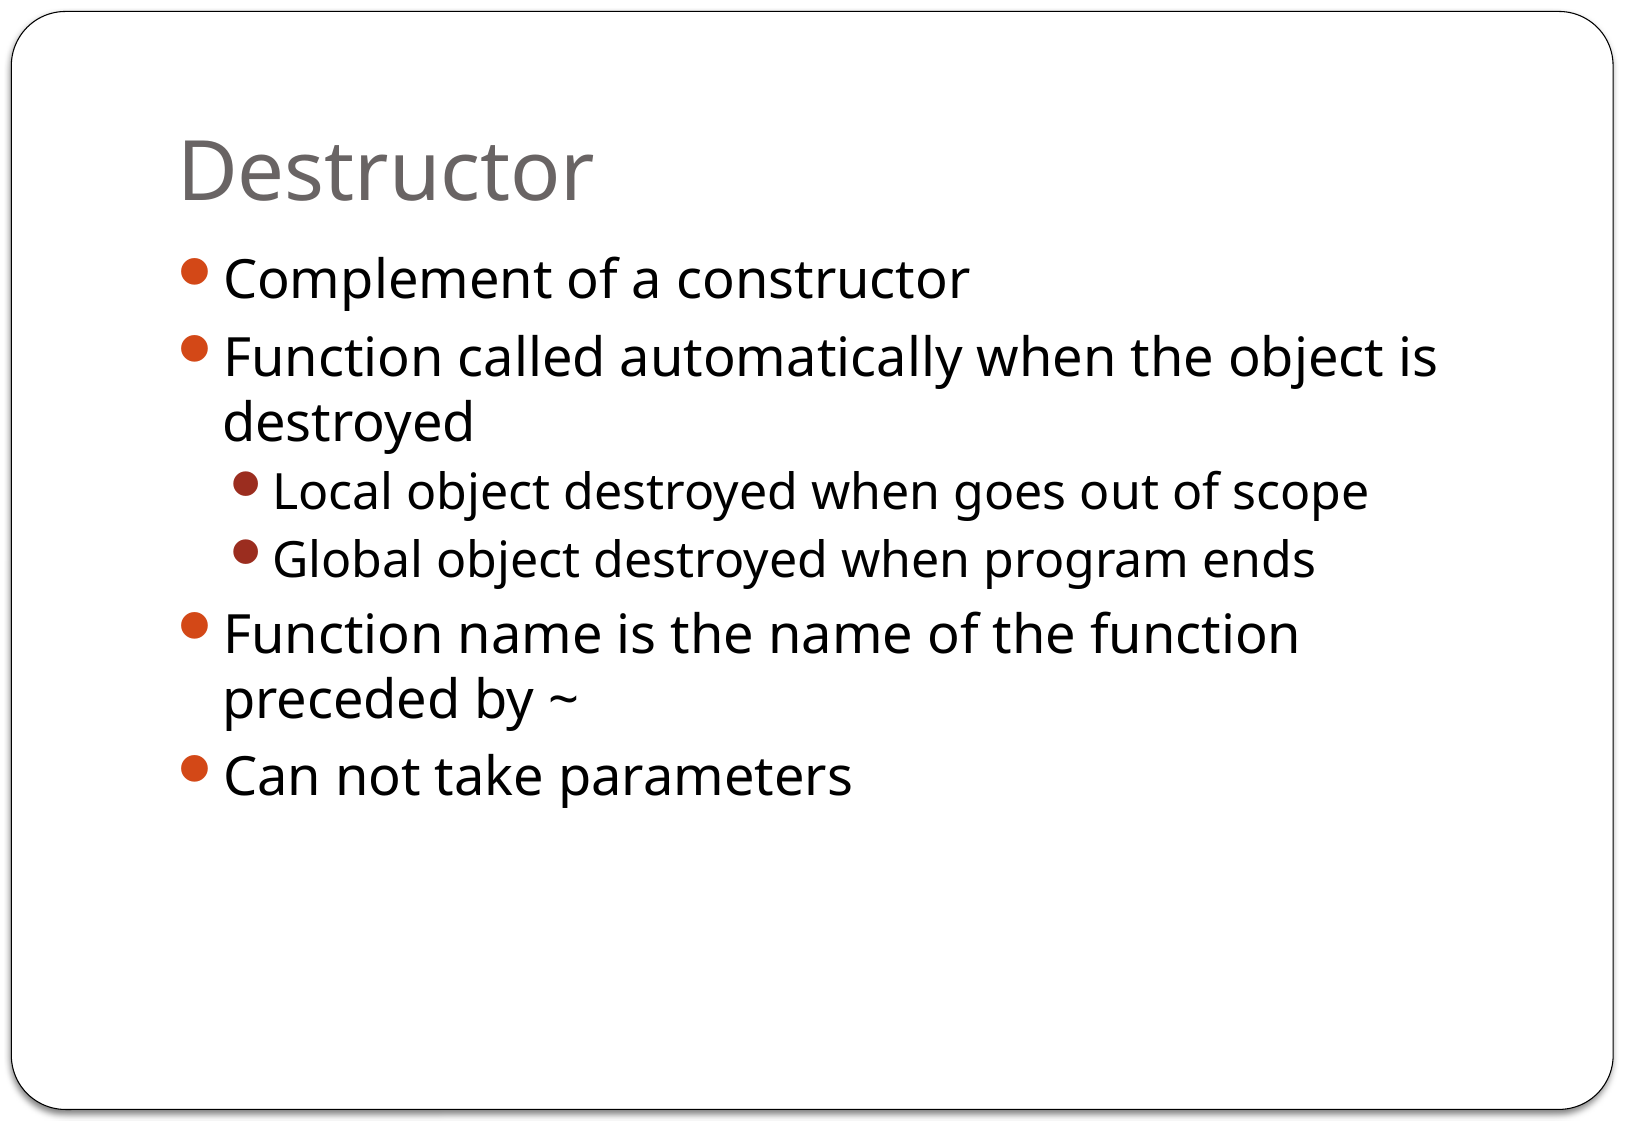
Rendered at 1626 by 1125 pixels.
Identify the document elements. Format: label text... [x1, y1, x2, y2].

list Complement of a constructor Function called automatically when the object is destroyed Local object destroyed when goes out of scope Global object destroyed when program ends Function name is the name of the function preceded by ~ Can not take parameters [162, 237, 1544, 988]
title Destructor [162, 45, 1544, 233]
